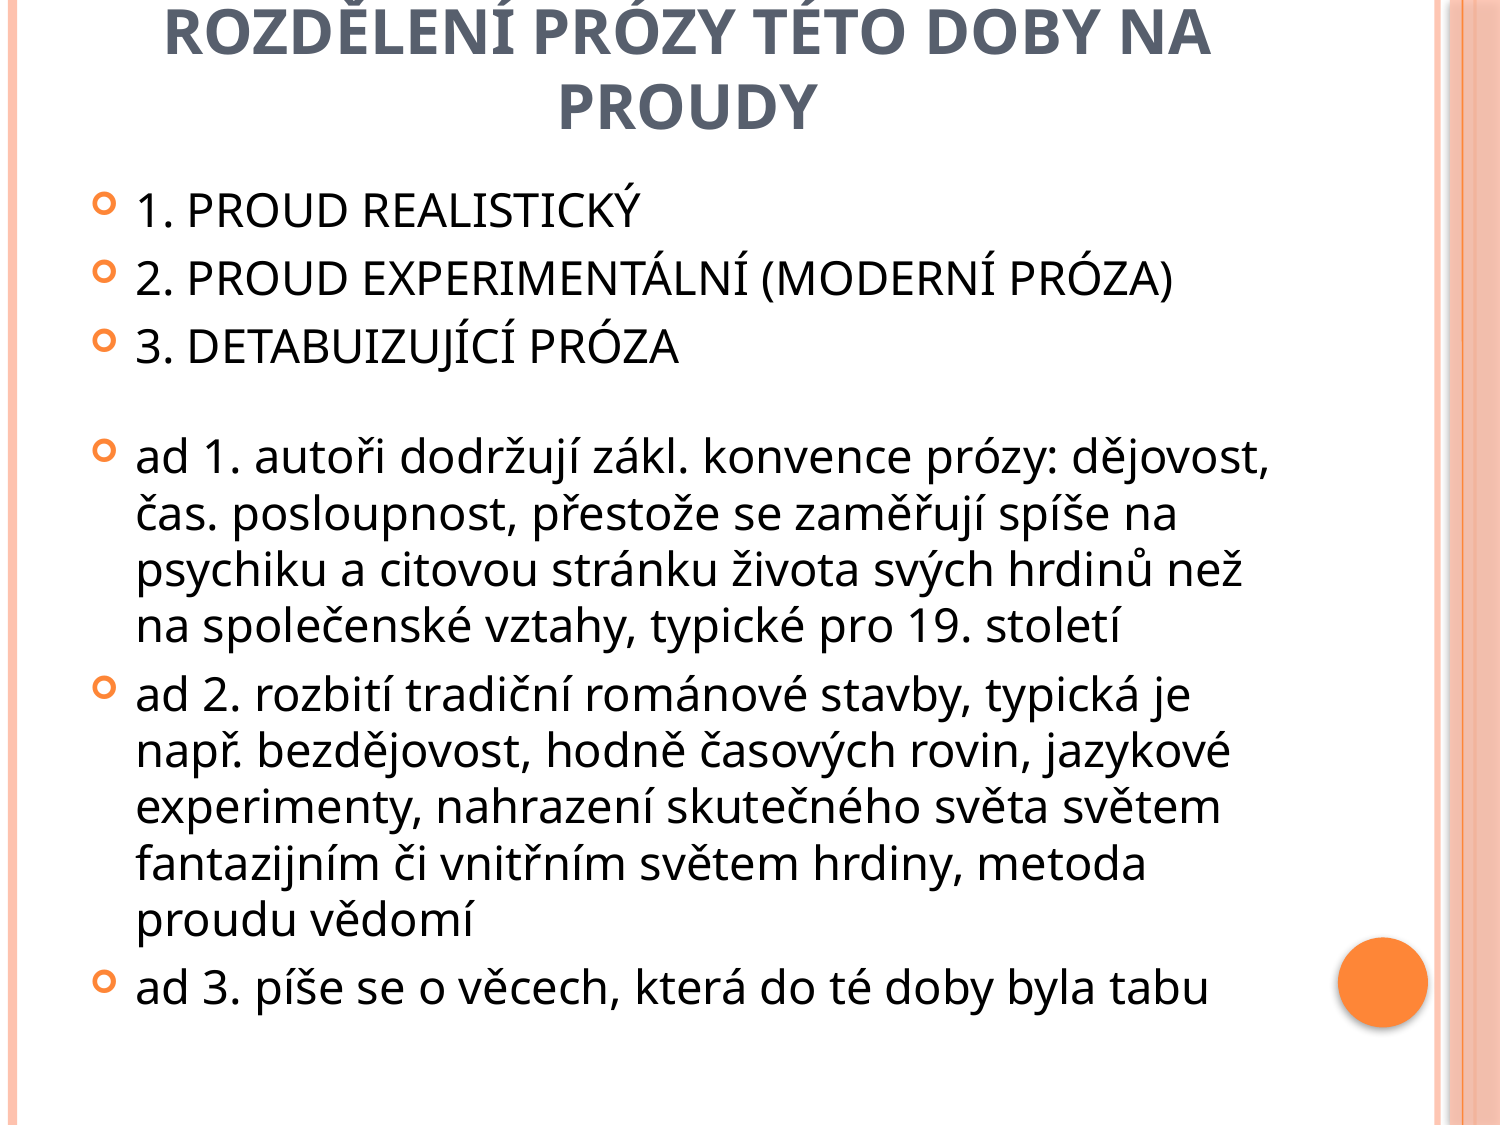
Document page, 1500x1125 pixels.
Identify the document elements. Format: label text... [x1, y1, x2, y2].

list 1. PROUD REALISTICKÝ 2. PROUD EXPERIMENTÁLNÍ (MODERNÍ PRÓZA) 3. DETABUIZUJÍCÍ PRÓZA ad 1. autoři dodržují zákl. konvence prózy: dějovost, čas. posloupnost, přestože se zaměřují spíše na psychiku a citovou stránku života svých hrdinů než na společenské vztahy, typické pro 19. století ad 2. rozbití tradiční románové stavby, typická je např. bezdějovost, hodně časových rovin, jazykové experimenty, nahrazení skutečného světa světem fantazijním či vnitřním světem hrdiny, metoda proudu vědomí ad 3. píše se o věcech, která do té doby byla tabu [75, 172, 1300, 1062]
title rozdělení prózy této doby na proudy [75, 45, 1300, 149]
